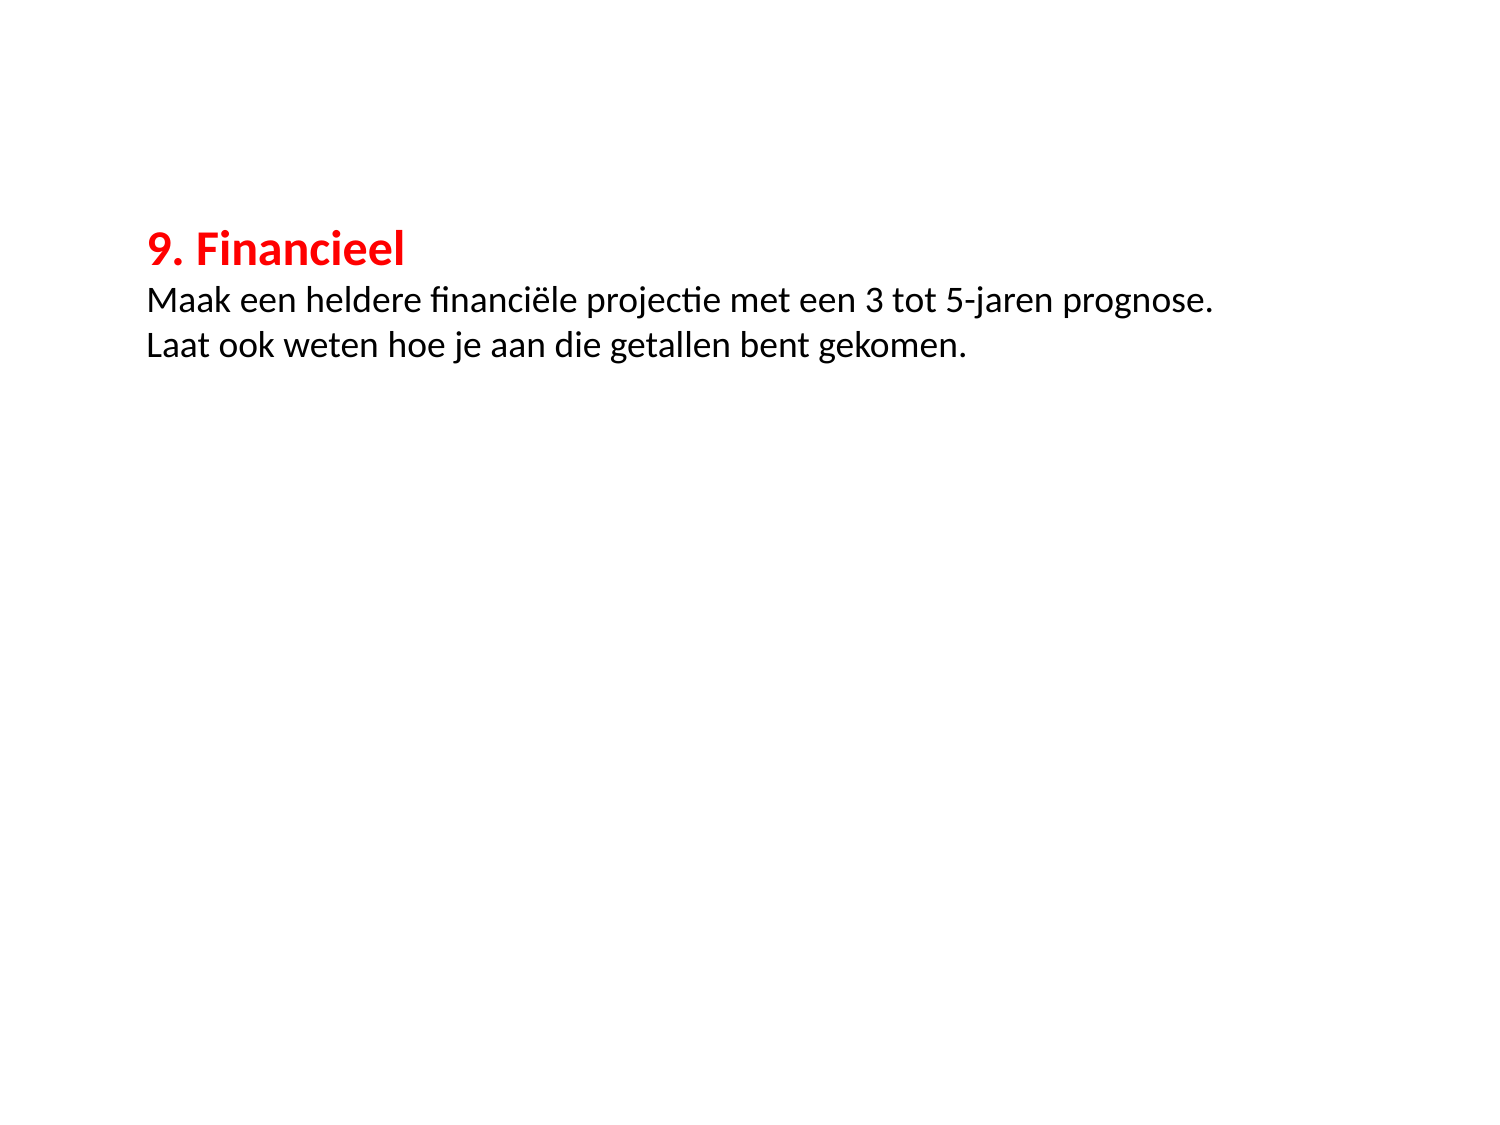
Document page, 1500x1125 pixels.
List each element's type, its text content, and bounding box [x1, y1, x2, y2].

text_box 9. Financieel Maak een heldere financiële projectie met een 3 tot 5-jaren prognose. Laat ook weten hoe je aan die getallen bent gekomen. [131, 207, 1292, 418]
